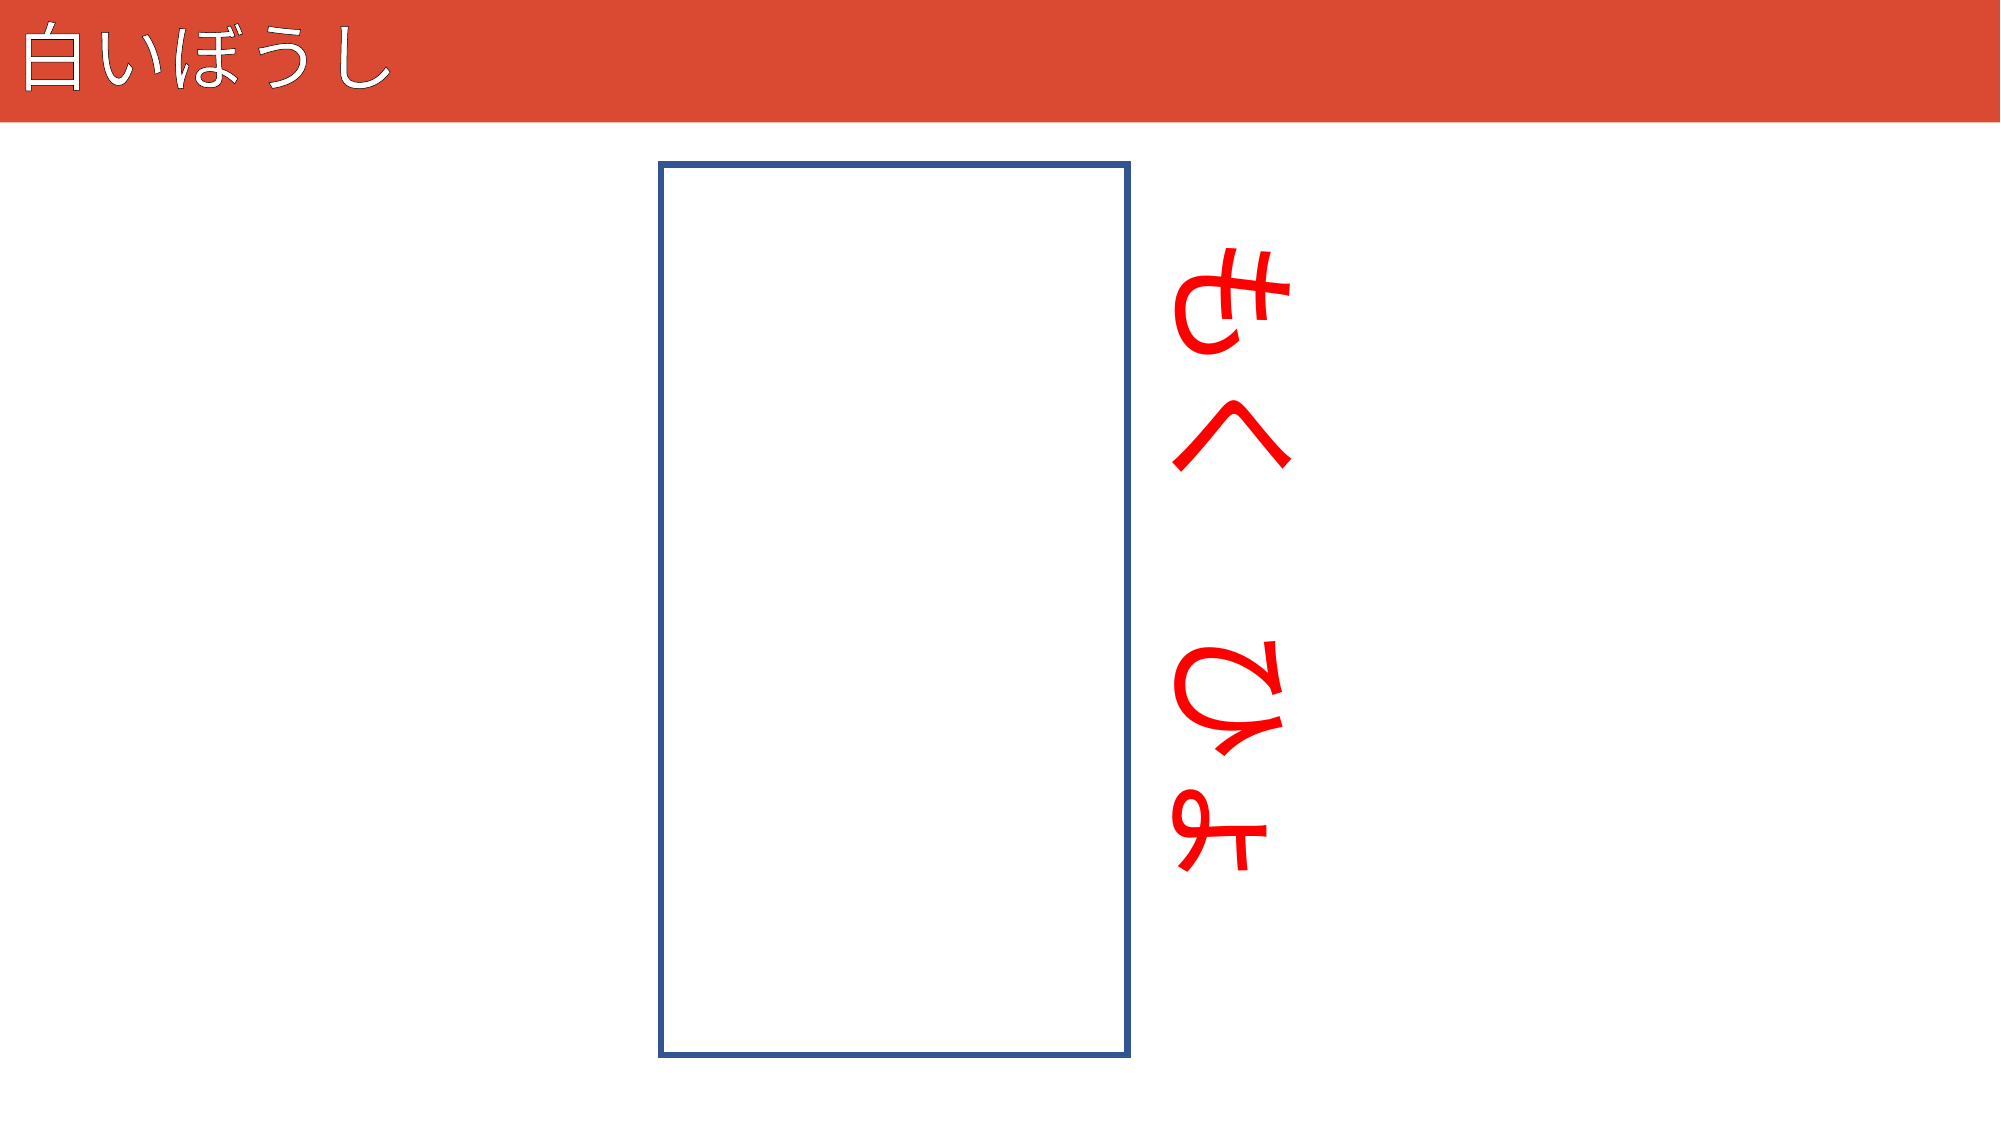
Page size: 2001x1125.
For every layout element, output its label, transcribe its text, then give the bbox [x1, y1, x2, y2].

text_box もく [1129, 220, 1327, 514]
text_box [660, 163, 1129, 1056]
title 白いぼうし [0, 0, 1712, 123]
text_box ひょう [1129, 611, 1327, 1050]
slide_number 7 [1712, 0, 2000, 123]
text_box 目標 [616, 195, 1152, 1125]
